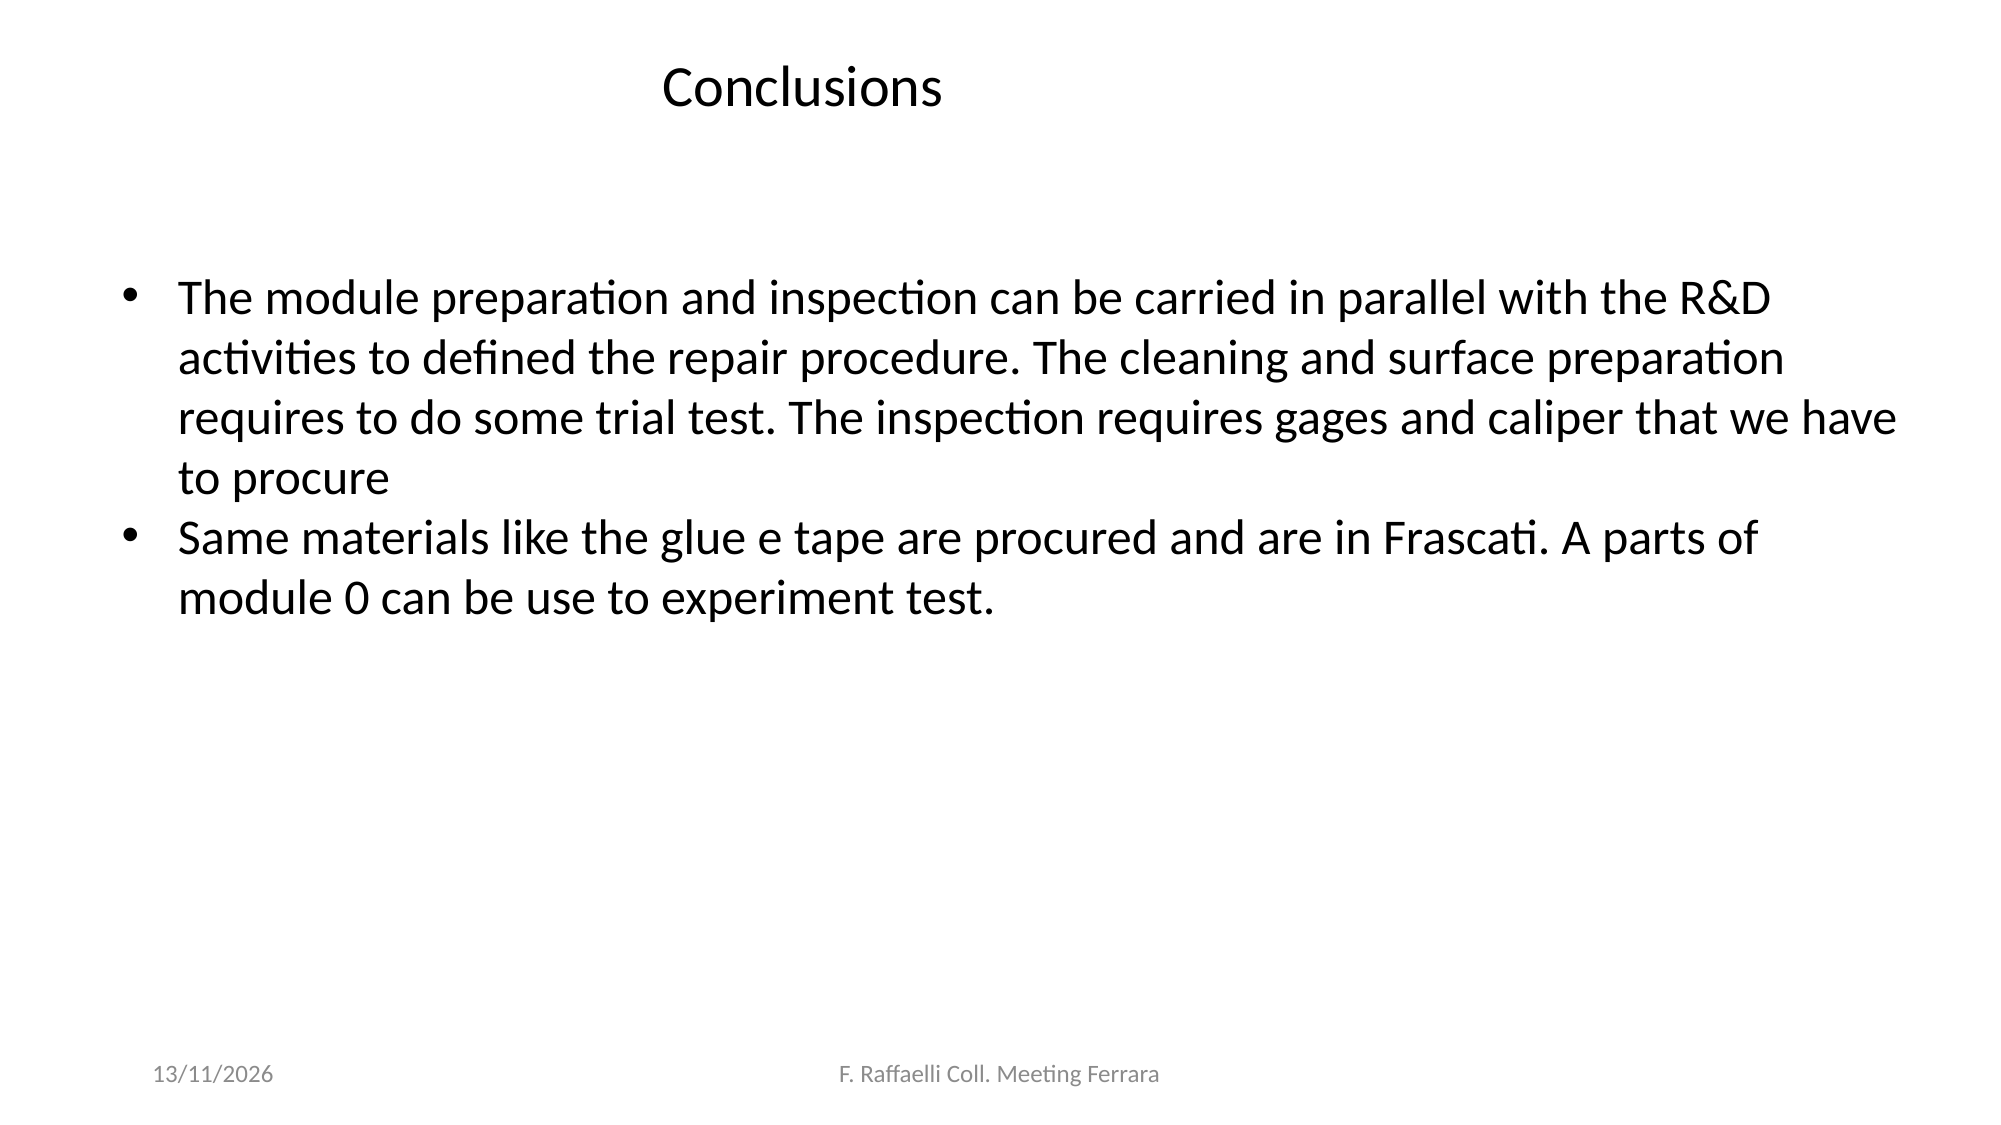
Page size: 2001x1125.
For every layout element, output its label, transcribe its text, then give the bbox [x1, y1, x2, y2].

text_box Conclusions [647, 40, 959, 126]
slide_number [137, 1042, 588, 1103]
text_box The module preparation and inspection can be carried in parallel with the R&D activities to defined the repair procedure. The cleaning and surface preparation requires to do some trial test. The inspection requires gages and caliper that we have to procure Same materials like the glue e tape are procured and are in Frascati. A parts of module 0 can be use to experiment test. [106, 256, 1926, 632]
footer F. Raffaelli Coll. Meeting Ferrara [662, 1042, 1338, 1103]
